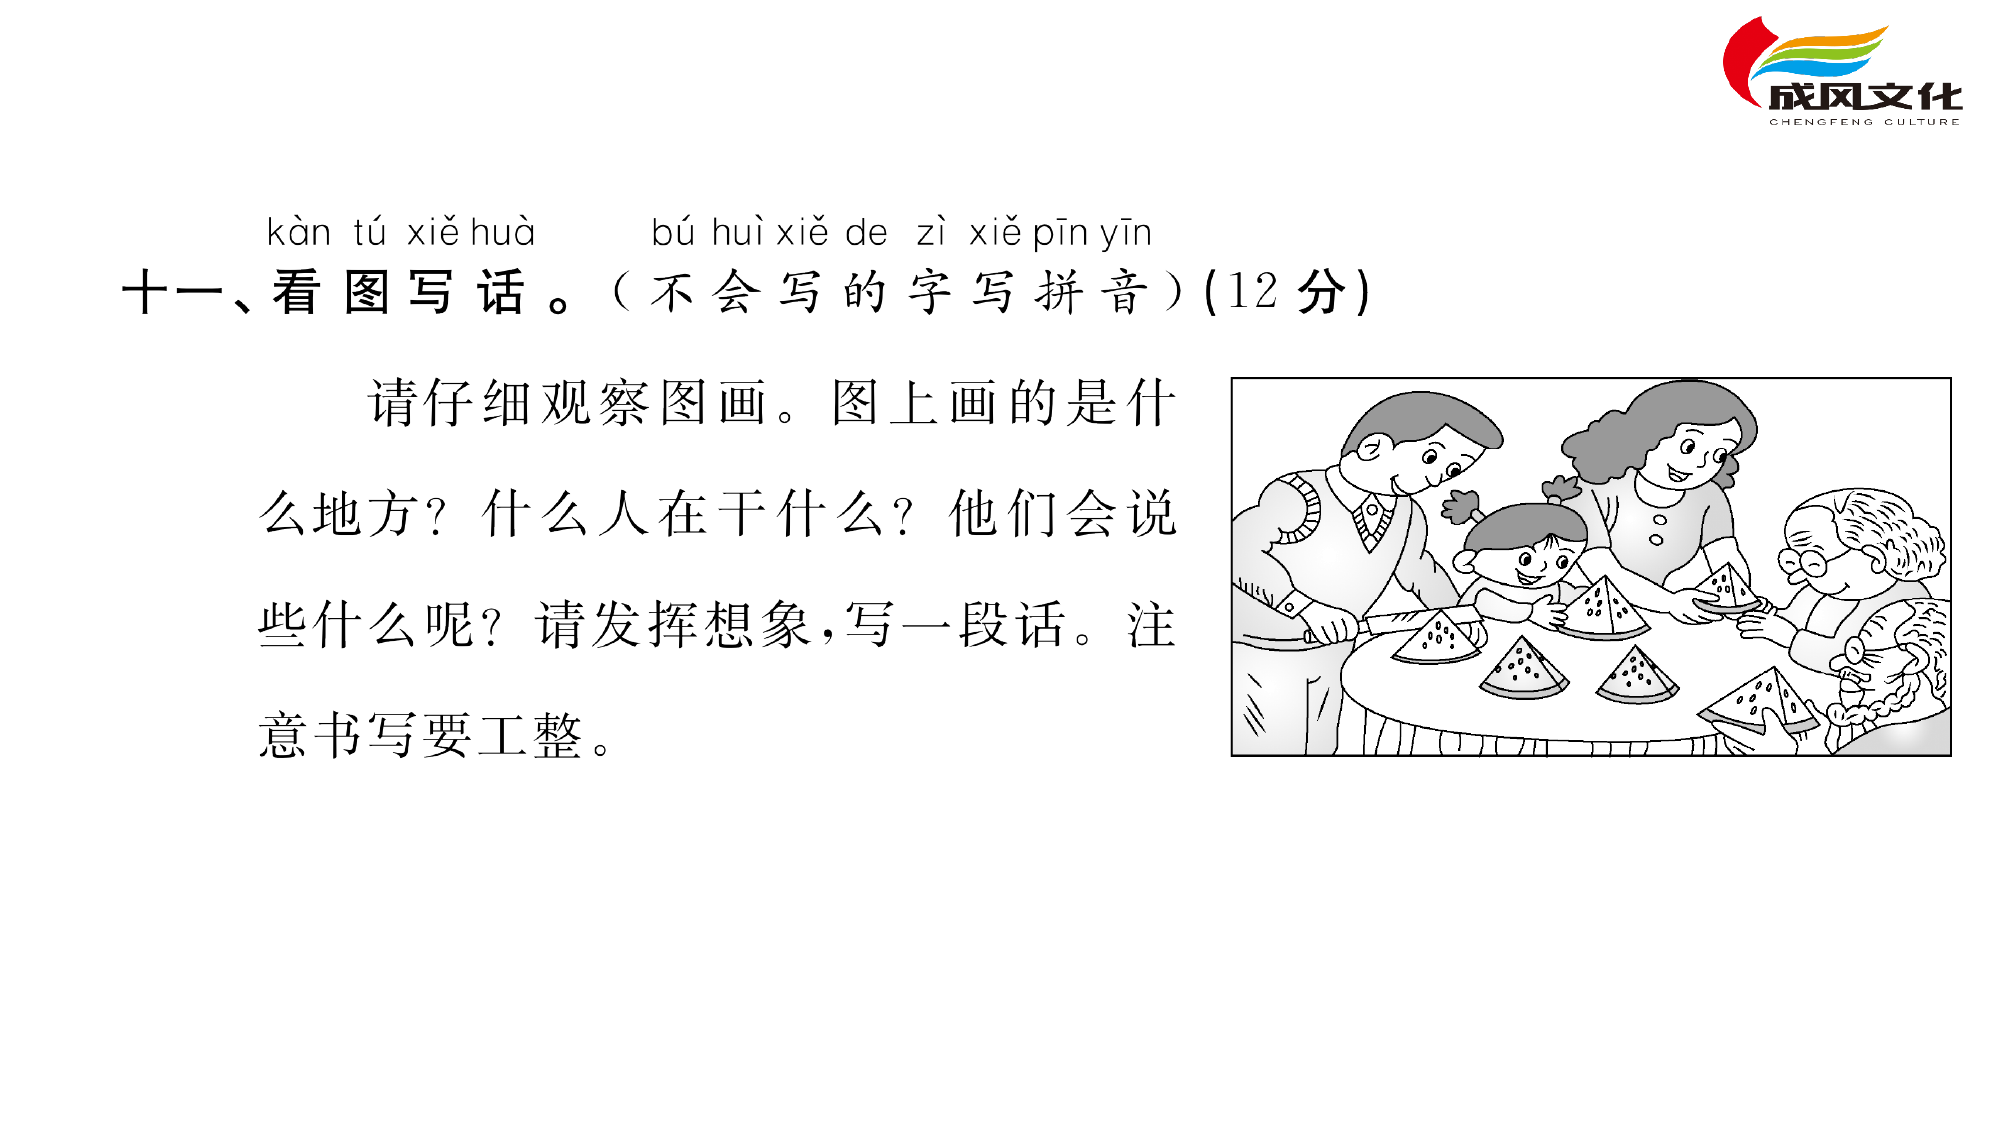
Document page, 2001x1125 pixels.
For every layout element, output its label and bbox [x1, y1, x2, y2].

picture [117, 176, 2000, 794]
picture [1708, 0, 1986, 136]
